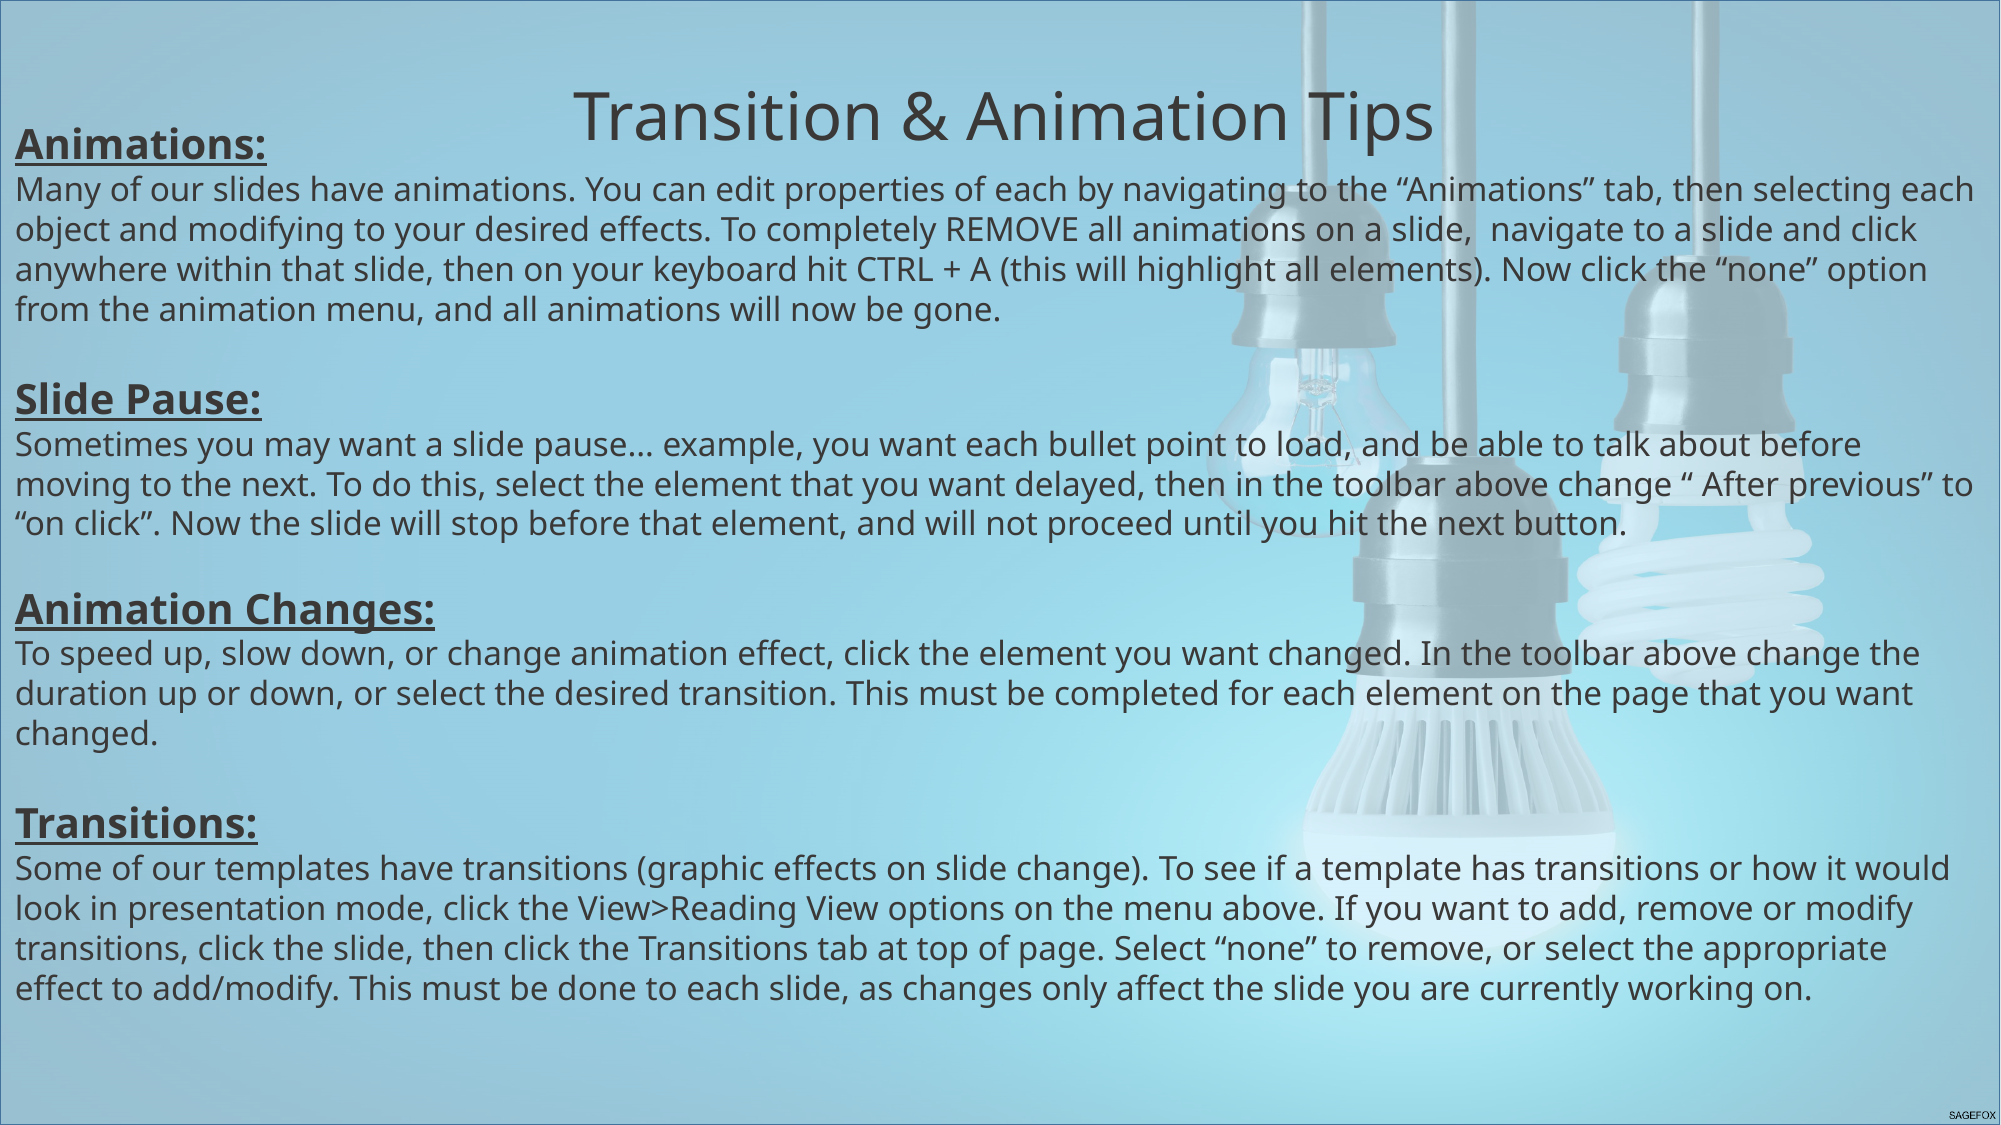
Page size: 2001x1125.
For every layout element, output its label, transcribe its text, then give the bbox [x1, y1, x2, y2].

title Transition & Animation Tips [477, 59, 1532, 177]
text_box Animations: Many of our slides have animations. You can edit properties of each by navigating to the “Animations” tab, then selecting each object and modifying to your desired effects. To completely REMOVE all animations on a slide, navigate to a slide and click anywhere within that slide, then on your keyboard hit CTRL + A (this will highlight all elements). Now click the “none” option from the animation menu, and all animations will now be gone. Slide Pause: Sometimes you may want a slide pause… example, you want each bullet point to load, and be able to talk about before moving to the next. To do this, select the element that you want delayed, then in the toolbar above change “ After previous” to “on click”. Now the slide will stop before that element, and will not proceed until you hit the next button. Animation Changes: To speed up, slow down, or change animation effect, click the element you want changed. In the toolbar above change the duration up or down, or select the desired transition. This must be completed for each element on the page that you want changed. Transitions: Some of our templates have transitions (graphic effects on slide change). To see if a template has transitions or how it would look in presentation mode, click the View>Reading View options on the menu above. If you want to add, remove or modify transitions, click the slide, then click the Transitions tab at top of page. Select “none” to remove, or select the appropriate effect to add/modify. This must be done to each slide, as changes only affect the slide you are currently working on. [0, 0, 2000, 1125]
